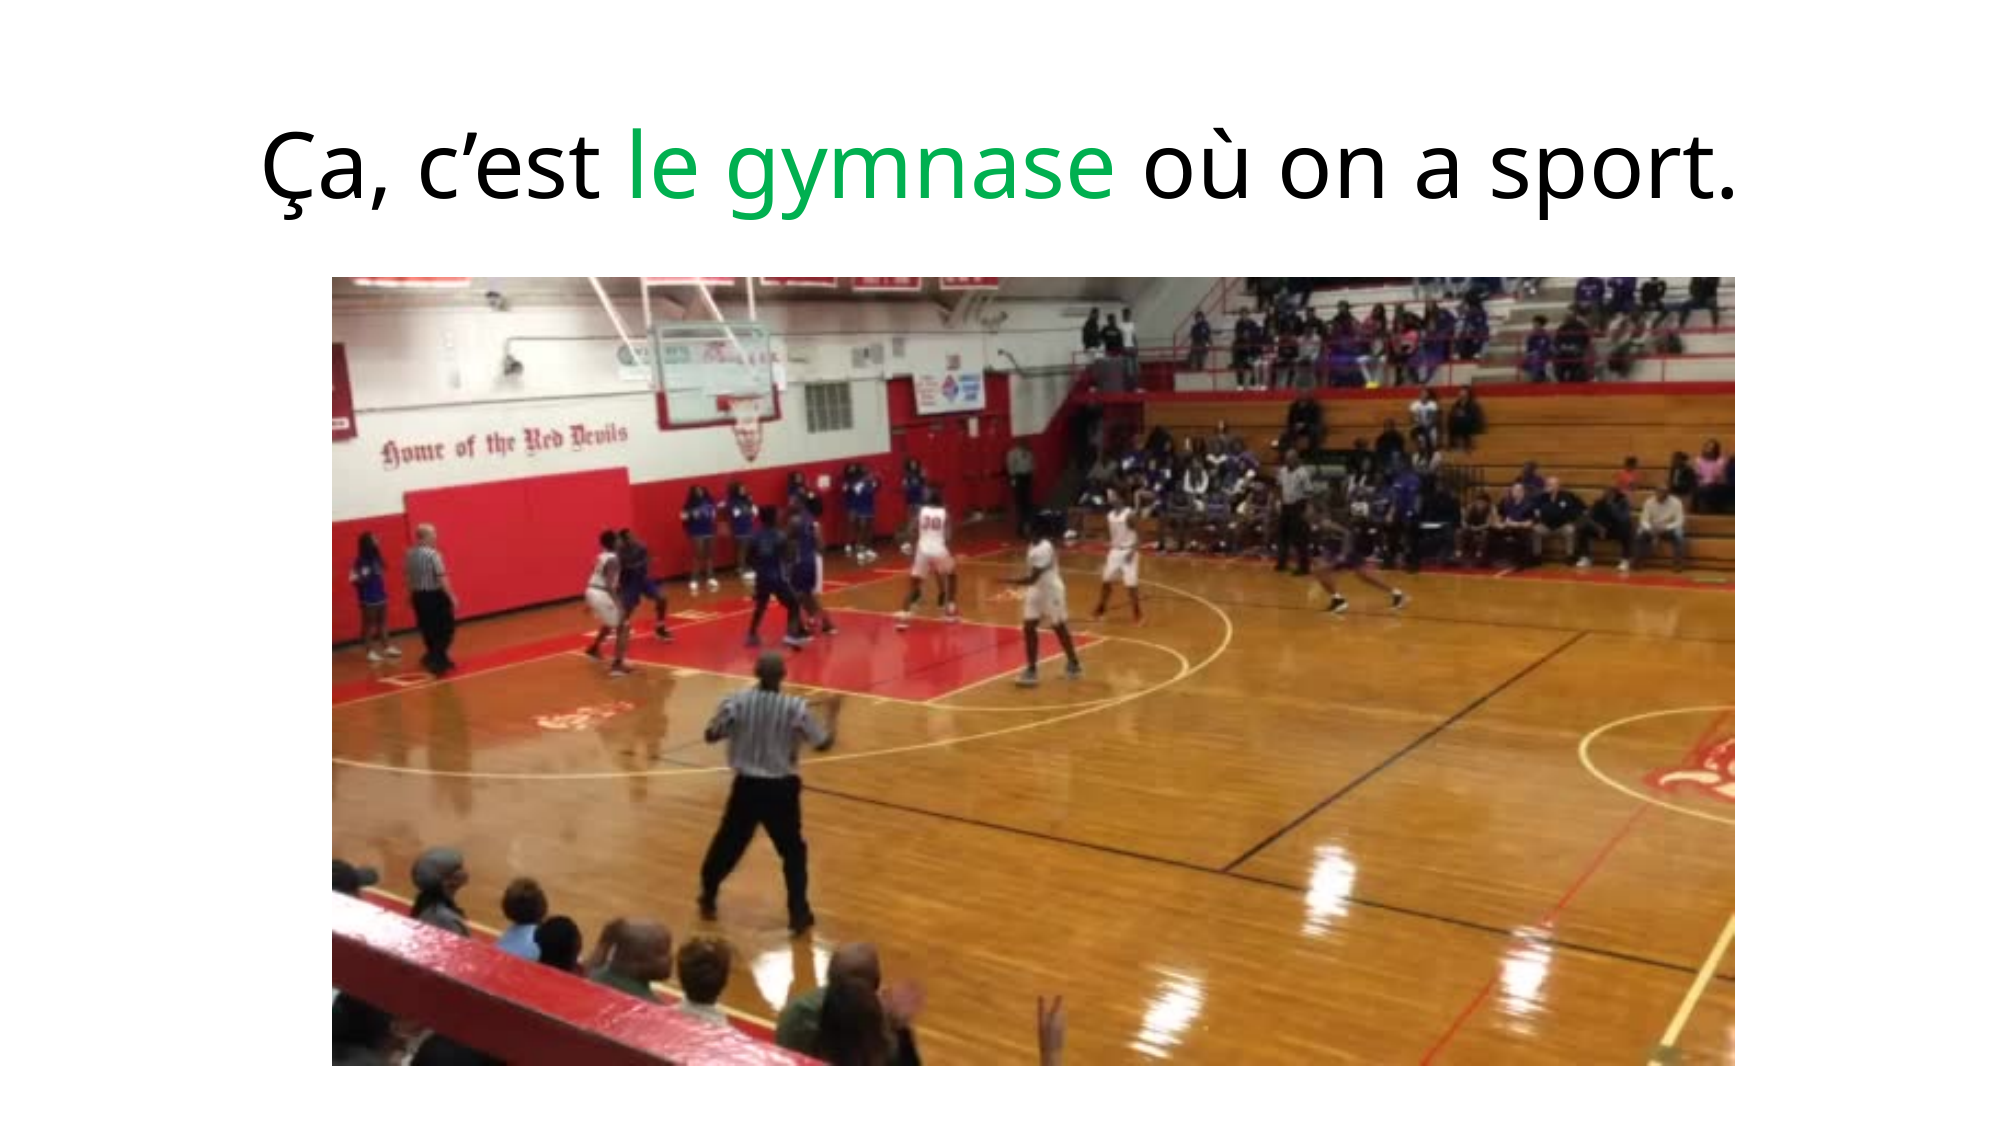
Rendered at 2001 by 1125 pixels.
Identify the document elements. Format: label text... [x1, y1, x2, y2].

title Ça, c’est le gymnase où on a sport. [137, 59, 1863, 278]
picture [332, 277, 1735, 1066]
